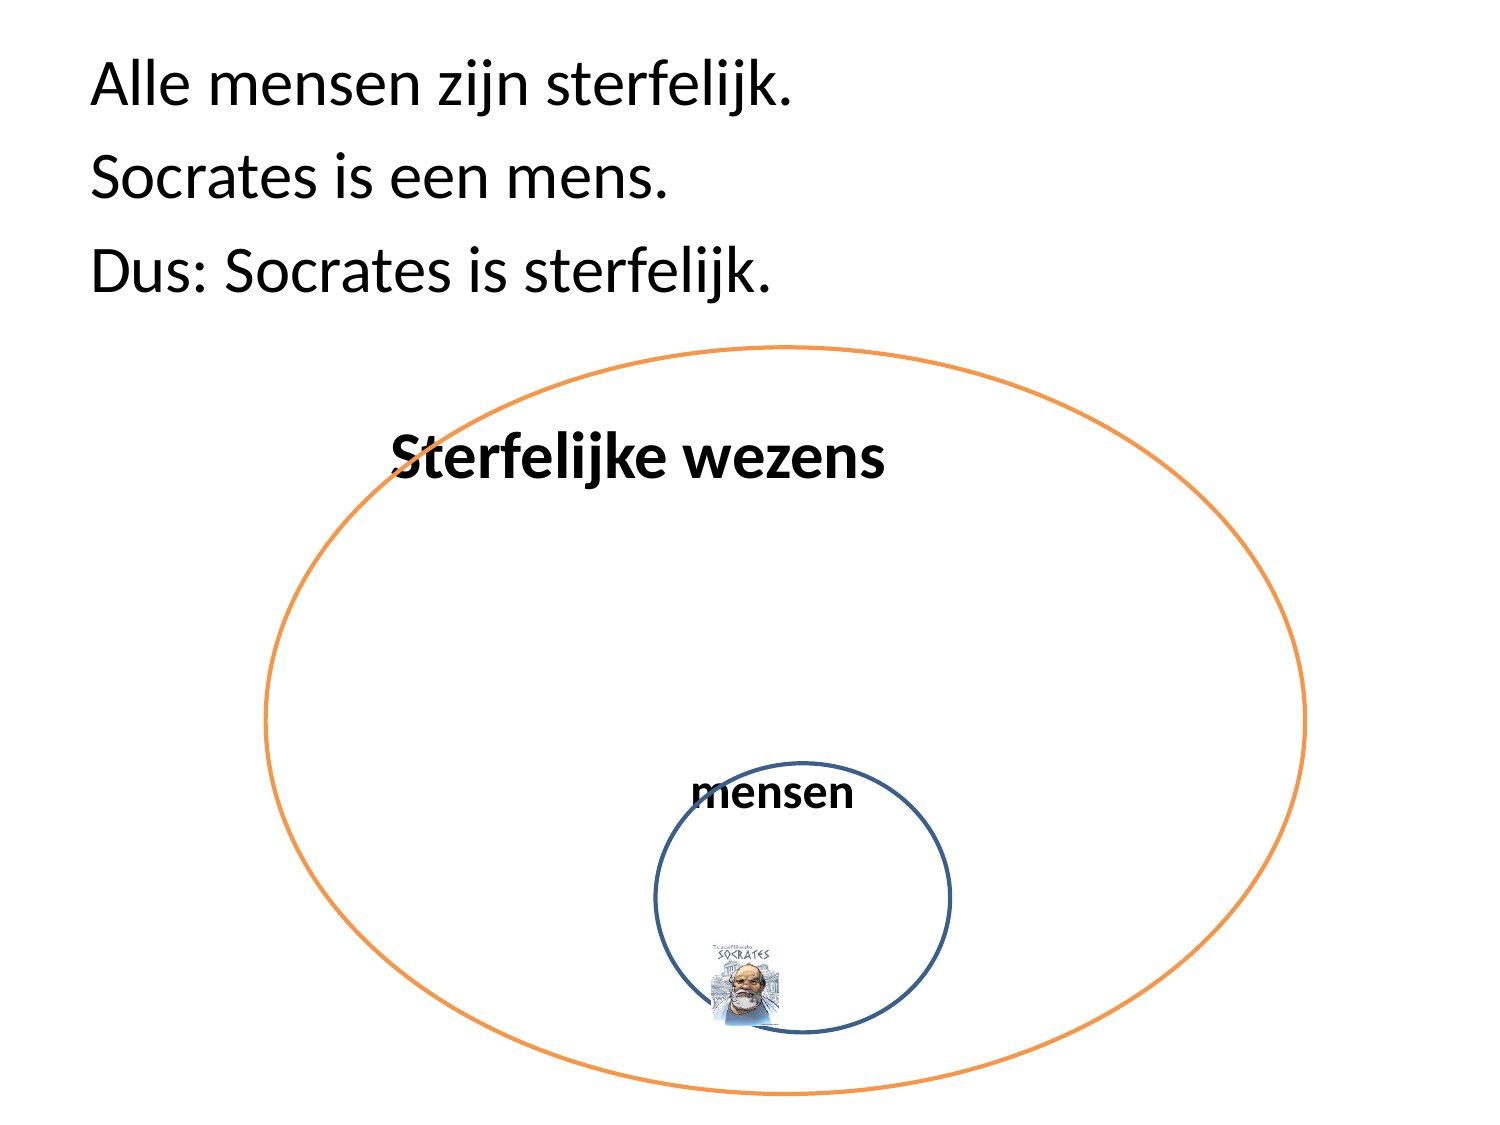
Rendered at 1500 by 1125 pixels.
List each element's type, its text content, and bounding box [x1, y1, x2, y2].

text_box [263, 345, 1308, 1097]
list Alle mensen zijn sterfelijk. Socrates is een mens. Dus: Socrates is sterfelijk. Sterfelijke wezens mensen [75, 30, 1425, 1005]
picture [710, 939, 779, 1027]
